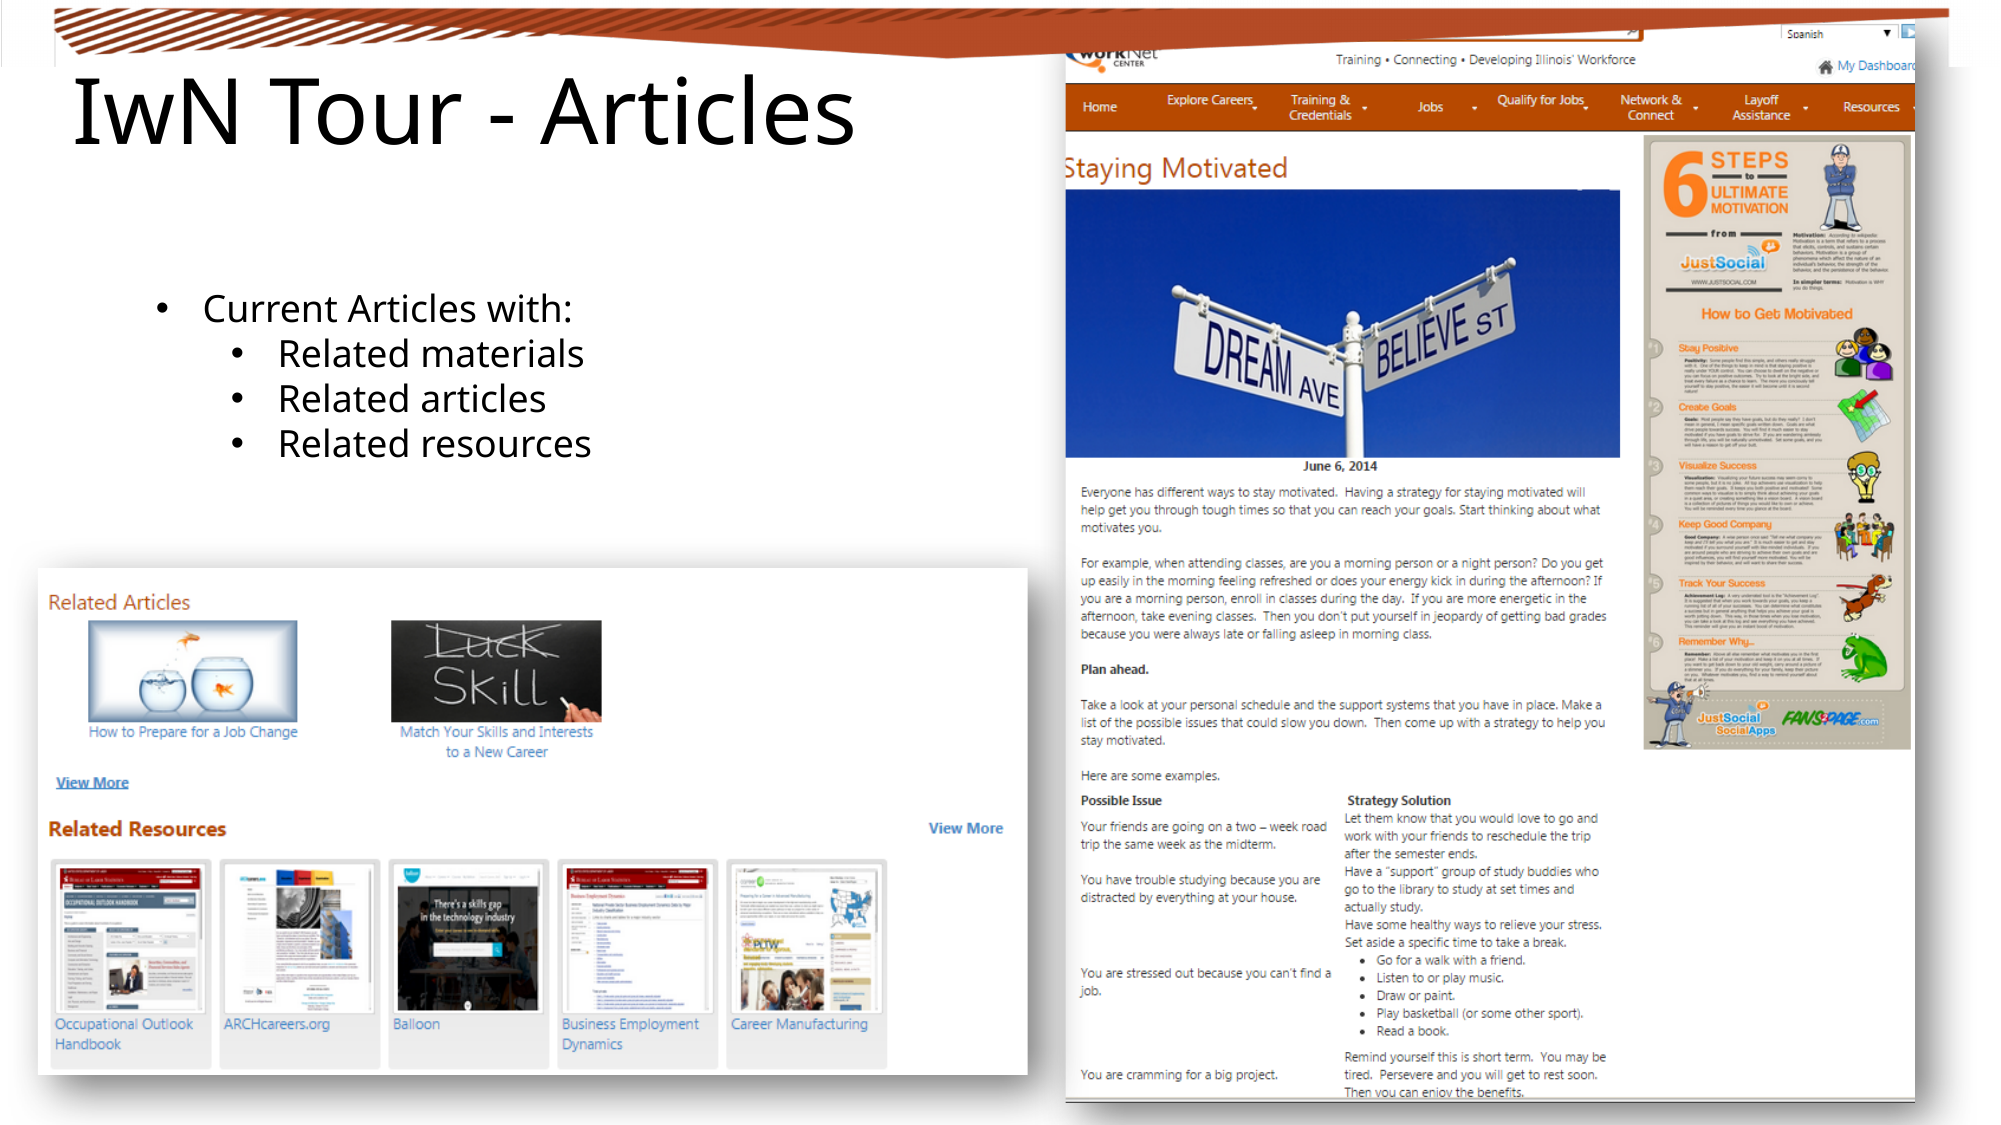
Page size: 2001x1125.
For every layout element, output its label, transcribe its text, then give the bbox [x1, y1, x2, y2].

picture [37, 568, 1028, 1075]
text_box Current Articles with: Related materials Related articles Related resources [141, 277, 968, 472]
picture [0, 0, 2000, 1103]
text_box IwN Tour - Articles [57, 67, 1065, 184]
